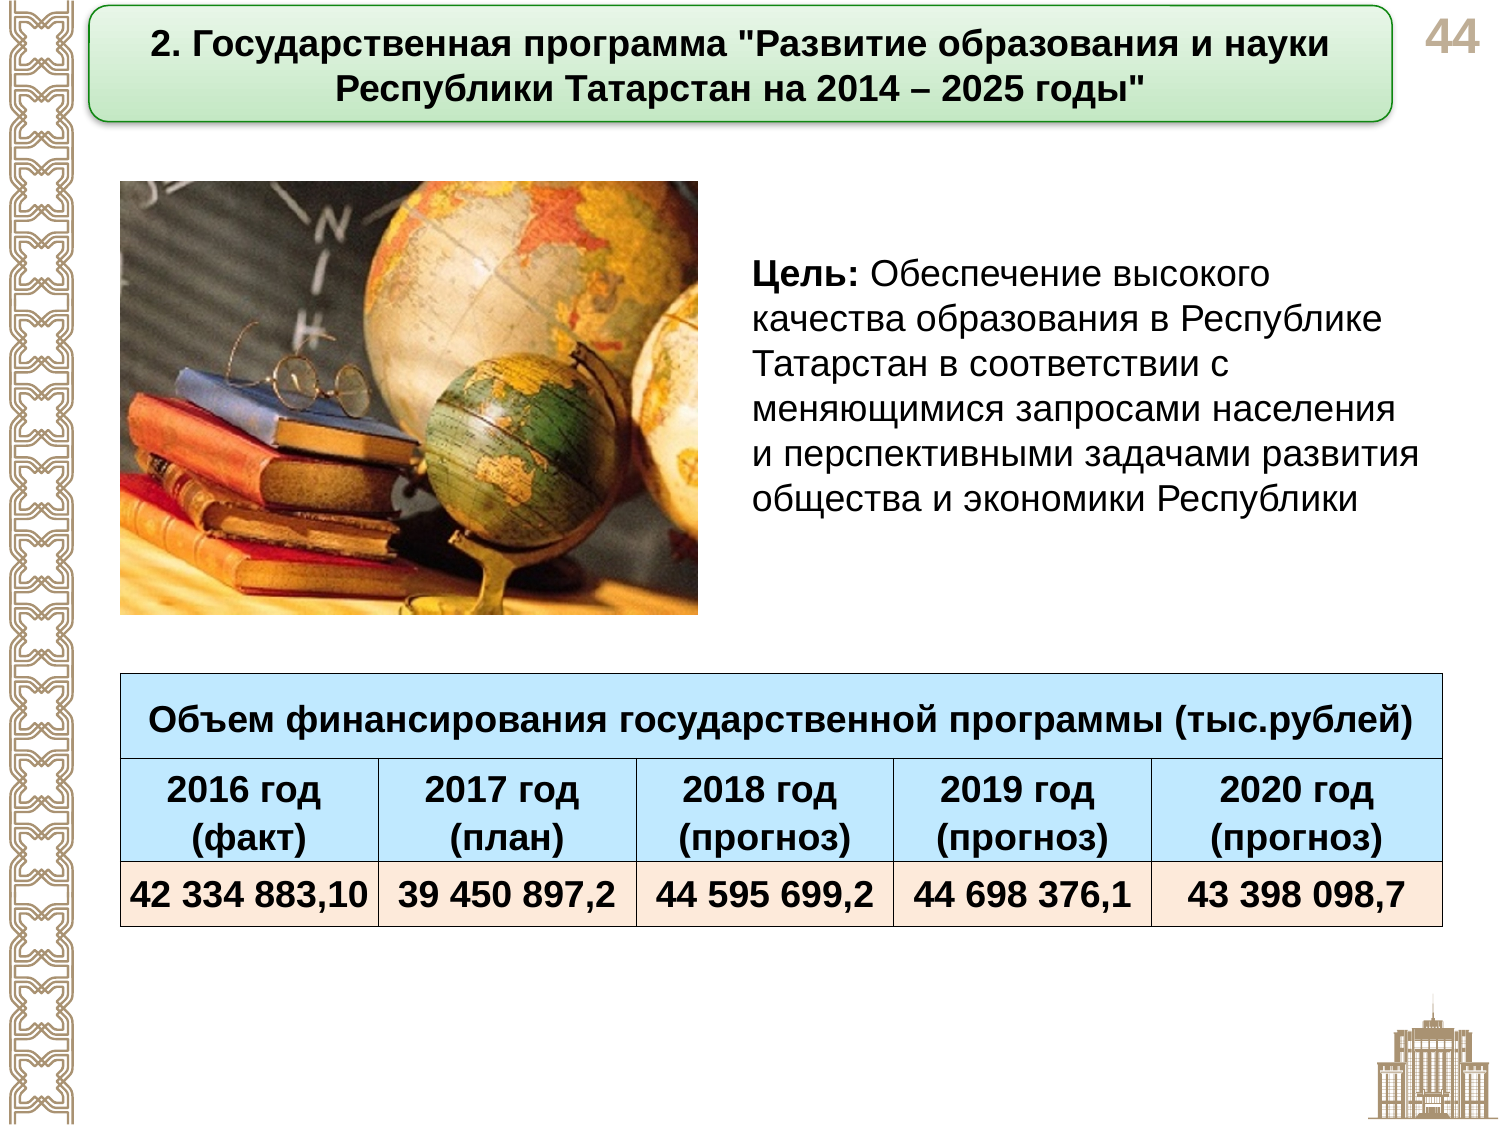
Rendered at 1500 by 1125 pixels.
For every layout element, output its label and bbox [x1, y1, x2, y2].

table_cell [637, 862, 893, 926]
picture [120, 181, 698, 615]
table_cell [379, 862, 636, 926]
table_cell [1152, 759, 1442, 861]
table_cell [379, 759, 636, 861]
table_cell [121, 759, 378, 861]
table_cell [121, 862, 378, 926]
table_cell [1152, 862, 1442, 926]
table_cell [637, 759, 893, 861]
table_cell [894, 759, 1151, 861]
text_box [736, 241, 1443, 527]
table_header [121, 674, 1442, 758]
text_box [88, 4, 1393, 123]
table_cell [894, 862, 1151, 926]
